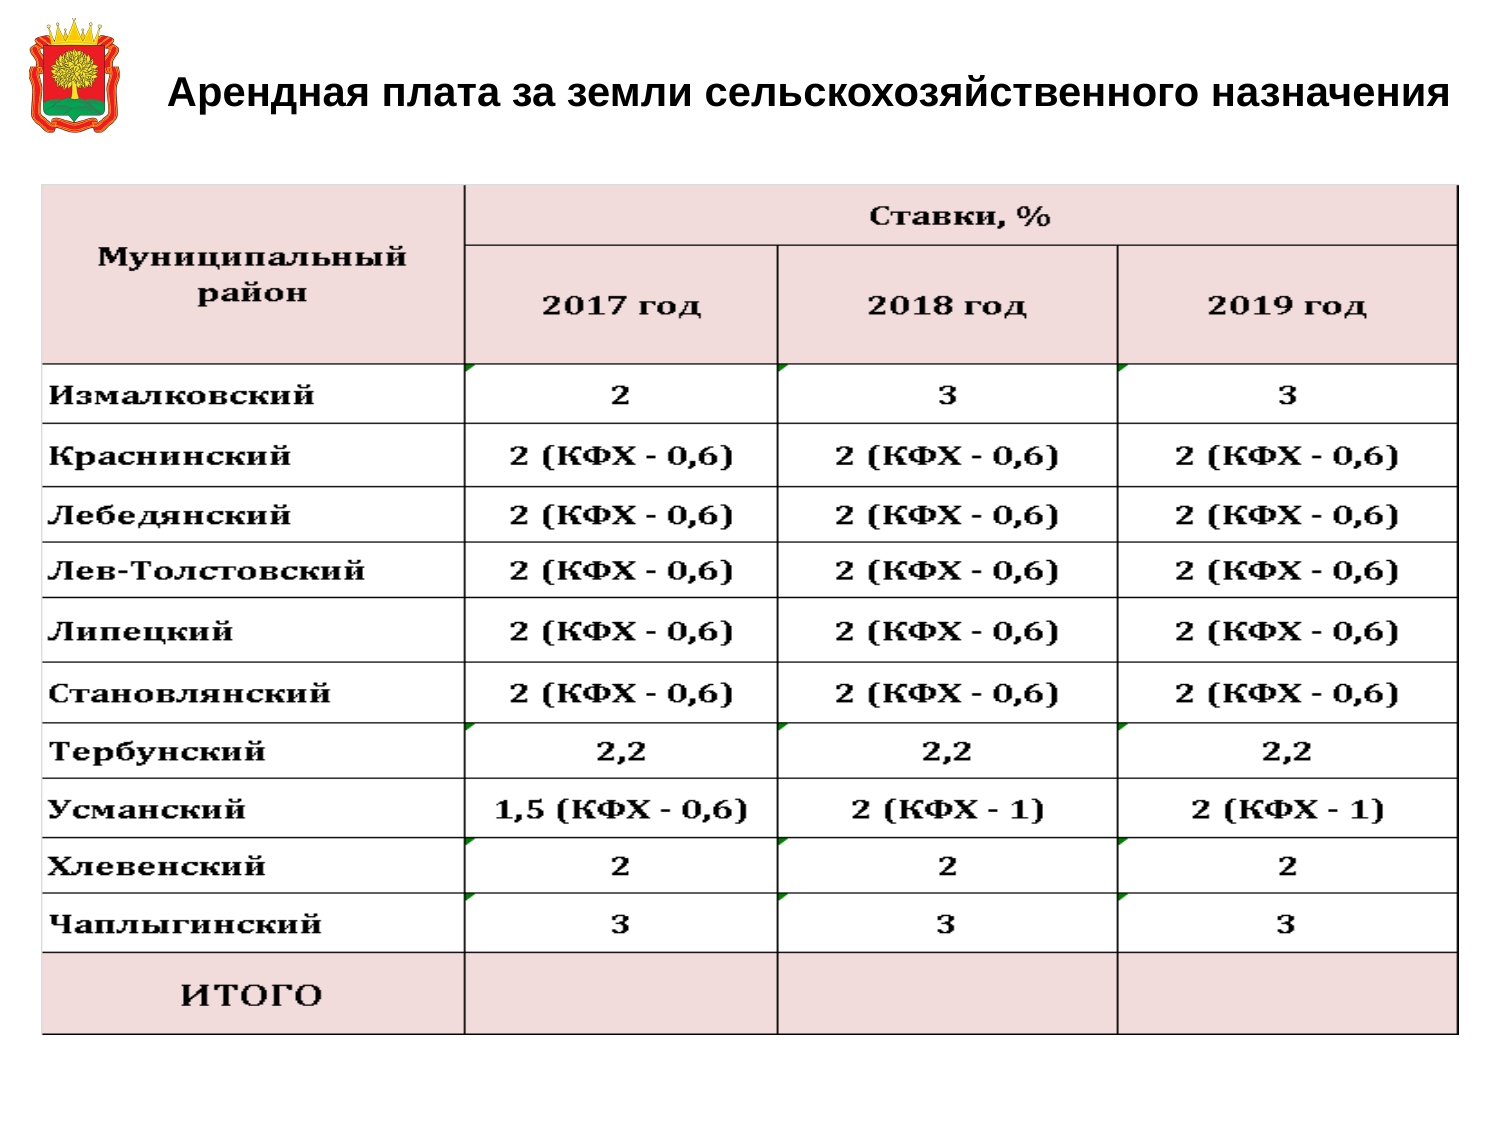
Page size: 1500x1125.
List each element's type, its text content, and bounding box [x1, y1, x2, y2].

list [41, 184, 1459, 1036]
picture [29, 18, 120, 133]
title Арендная плата за земли сельскохозяйственного назначения [147, 19, 1471, 161]
